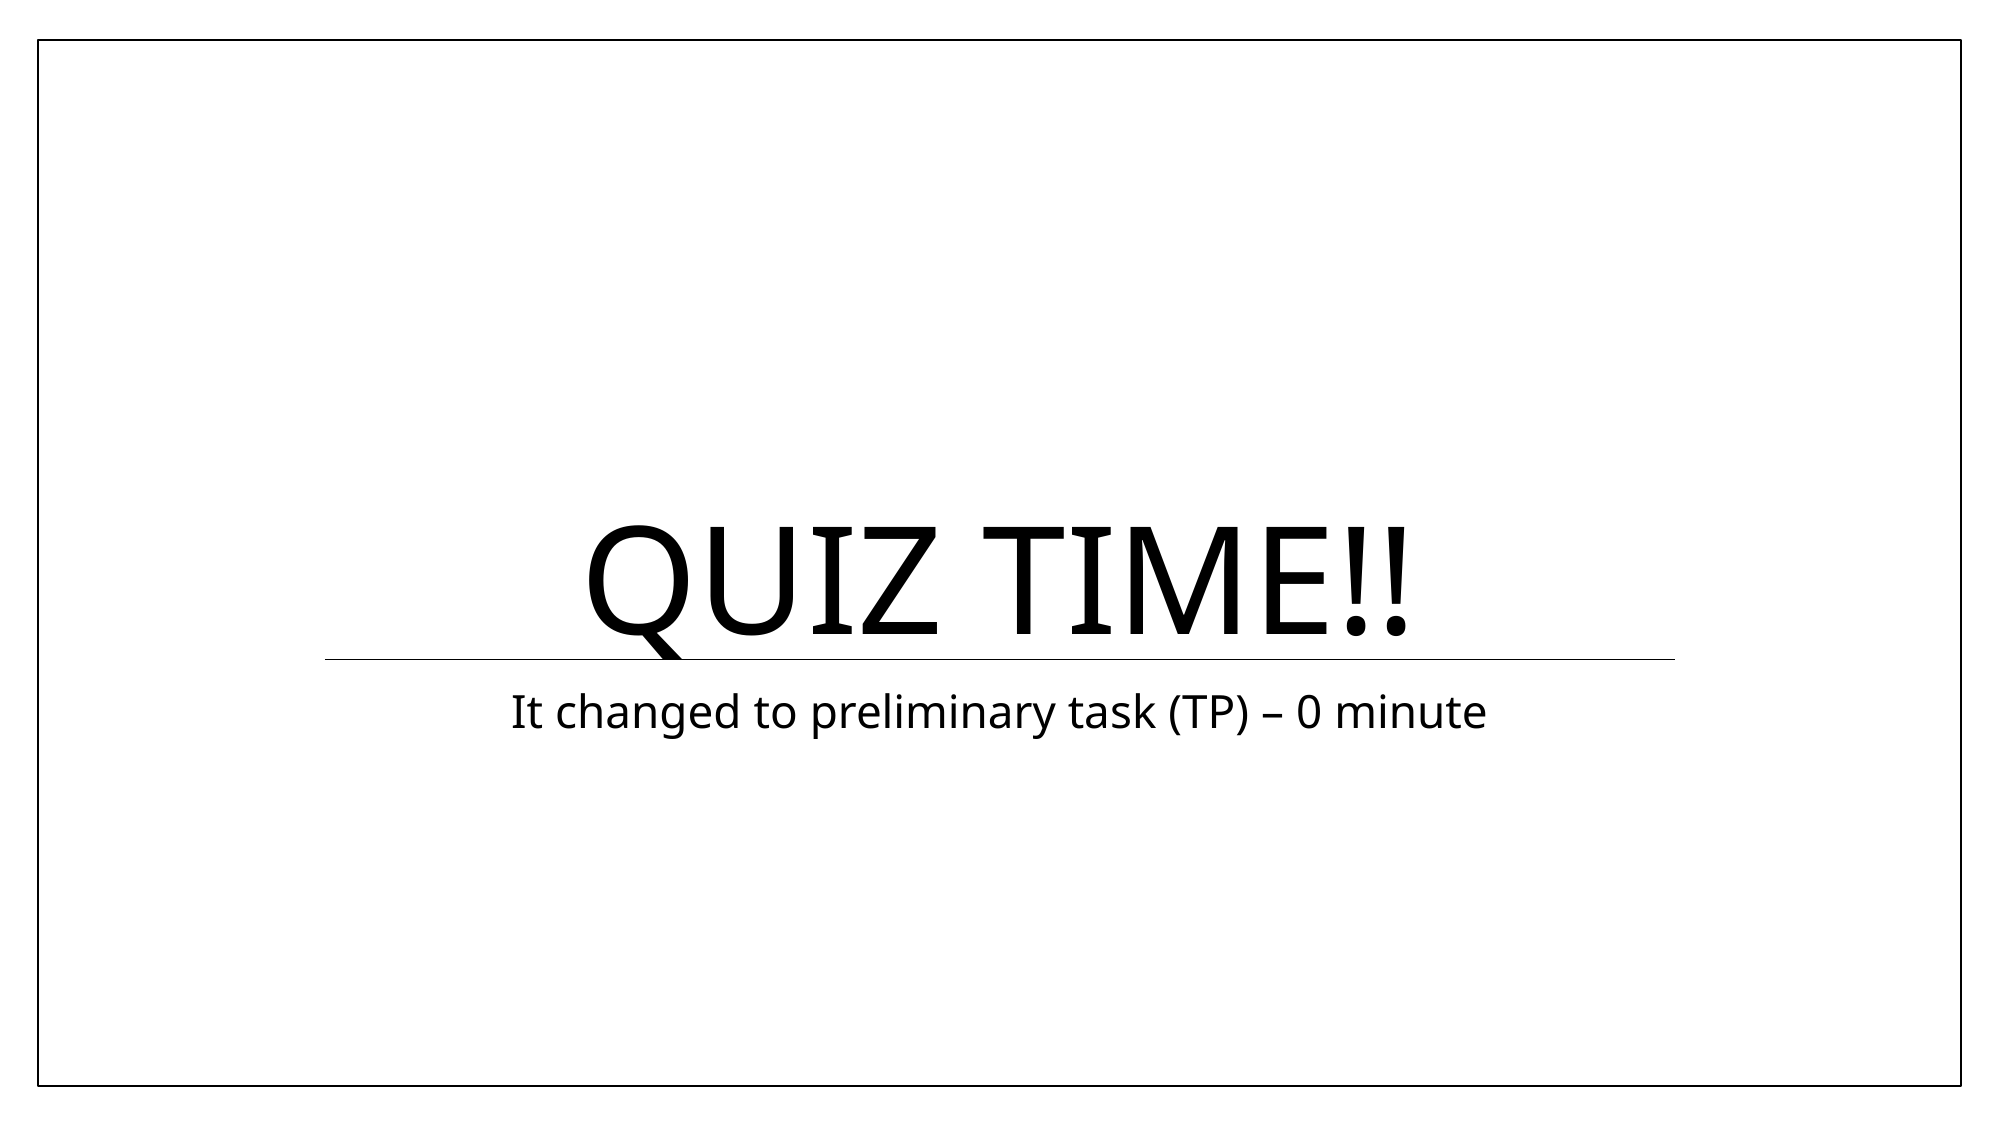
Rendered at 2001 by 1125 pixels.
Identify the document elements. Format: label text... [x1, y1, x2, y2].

list It changed to preliminary task (TP) – 0 minute [280, 681, 1719, 906]
title Quiz Time!! [181, 192, 1817, 673]
